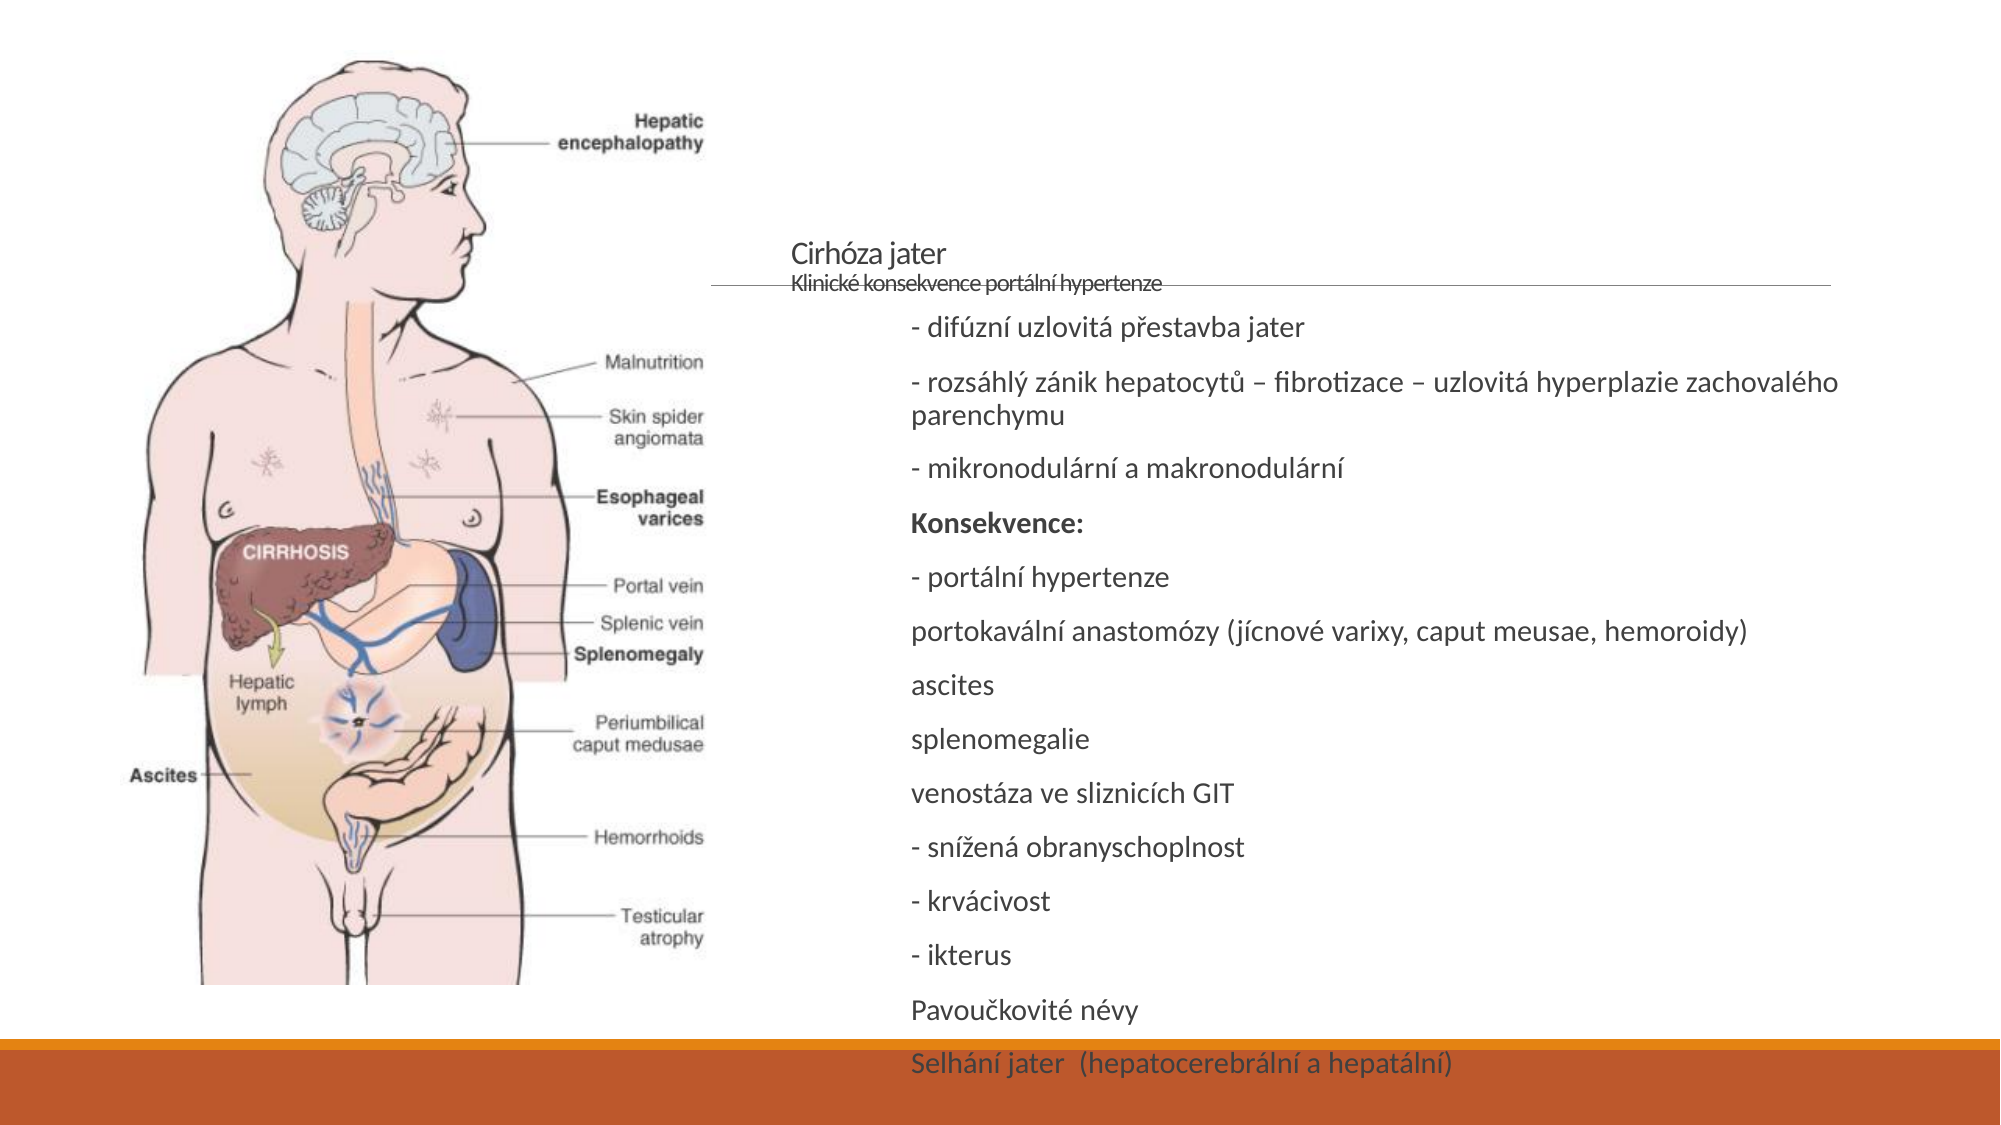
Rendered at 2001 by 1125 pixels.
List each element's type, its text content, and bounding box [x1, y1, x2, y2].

title Cirhóza jater Klinické konsekvence portální hypertenze [775, 95, 2000, 334]
list - difúzní uzlovitá přestavba jater - rozsáhlý zánik hepatocytů – fibrotizace – uzlovitá hyperplazie zachovalého parenchymu - mikronodulární a makronodulární Konsekvence: - portální hypertenze portokavální anastomózy (jícnové varixy, caput meusae, hemoroidy) ascites splenomegalie venostáza ve sliznicích GIT - snížená obranyschoplnost - krvácivost - ikterus Pavoučkovité névy Selhání jater (hepatocerebrální a hepatální) [895, 304, 1958, 1096]
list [119, 49, 711, 985]
